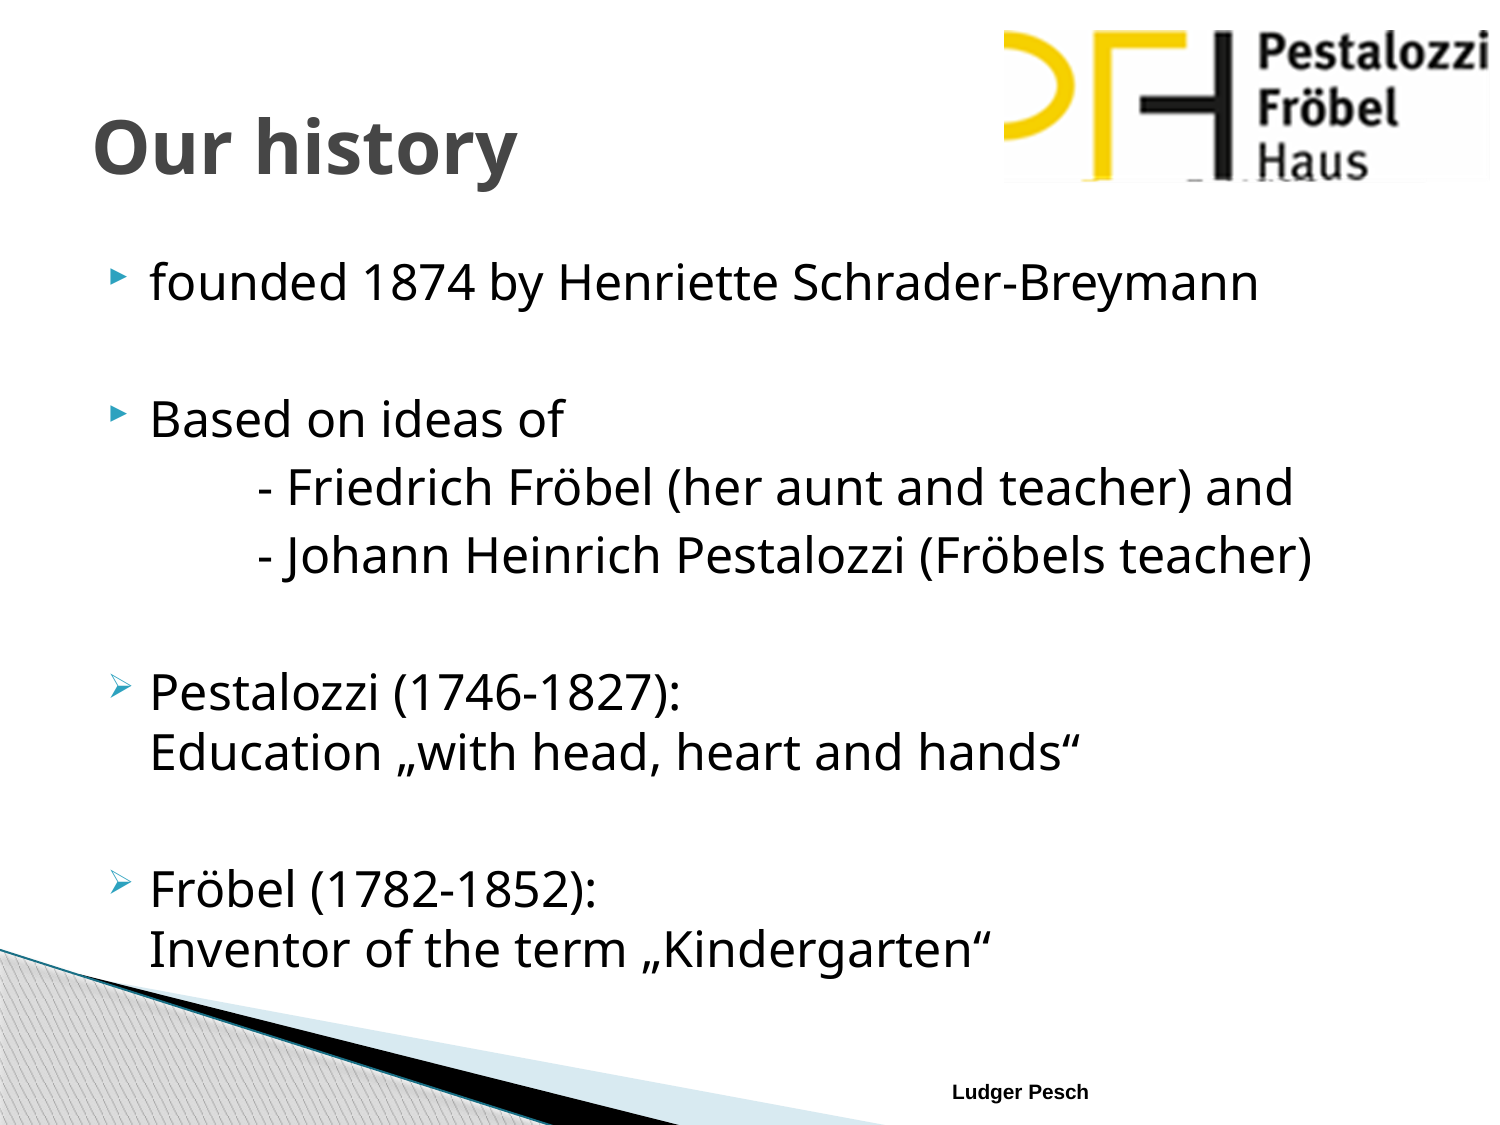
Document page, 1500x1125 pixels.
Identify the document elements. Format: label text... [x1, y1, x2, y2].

list founded 1874 by Henriette Schrader-Breymann Based on ideas of - Friedrich Fröbel (her aunt and teacher) and - Johann Heinrich Pestalozzi (Fröbels teacher) Pestalozzi (1746-1827): Education „with head, heart and hands“ Fröbel (1782-1852): Inventor of the term „Kindergarten“ [75, 243, 1425, 986]
footer Ludger Pesch [718, 1051, 1105, 1112]
picture [1004, 30, 1490, 184]
title Our history [76, 50, 1427, 239]
